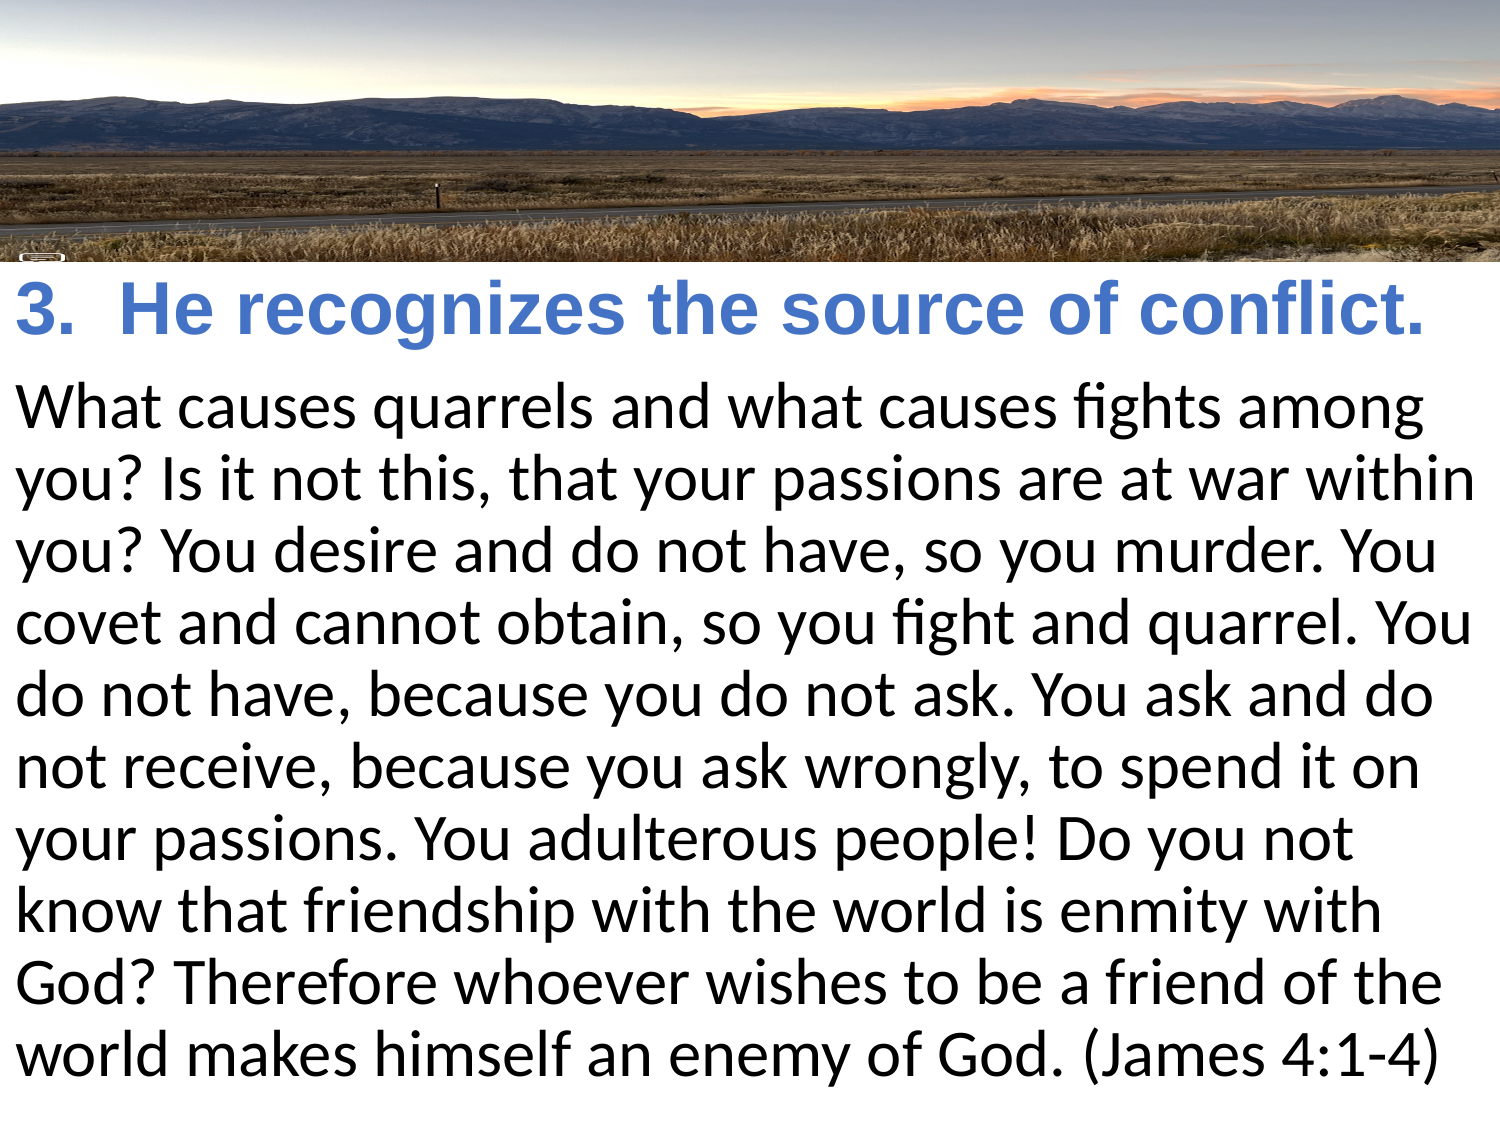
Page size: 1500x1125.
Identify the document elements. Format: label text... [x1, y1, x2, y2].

picture [0, 0, 1500, 263]
list 3. He recognizes the source of conflict. What causes quarrels and what causes fights among you? Is it not this, that your passions are at war within you? You desire and do not have, so you murder. You covet and cannot obtain, so you fight and quarrel. You do not have, because you do not ask. You ask and do not receive, because you ask wrongly, to spend it on your passions. You adulterous people! Do you not know that friendship with the world is enmity with God? Therefore whoever wishes to be a friend of the world makes himself an enemy of God. (James 4:1-4) [0, 263, 1500, 1125]
